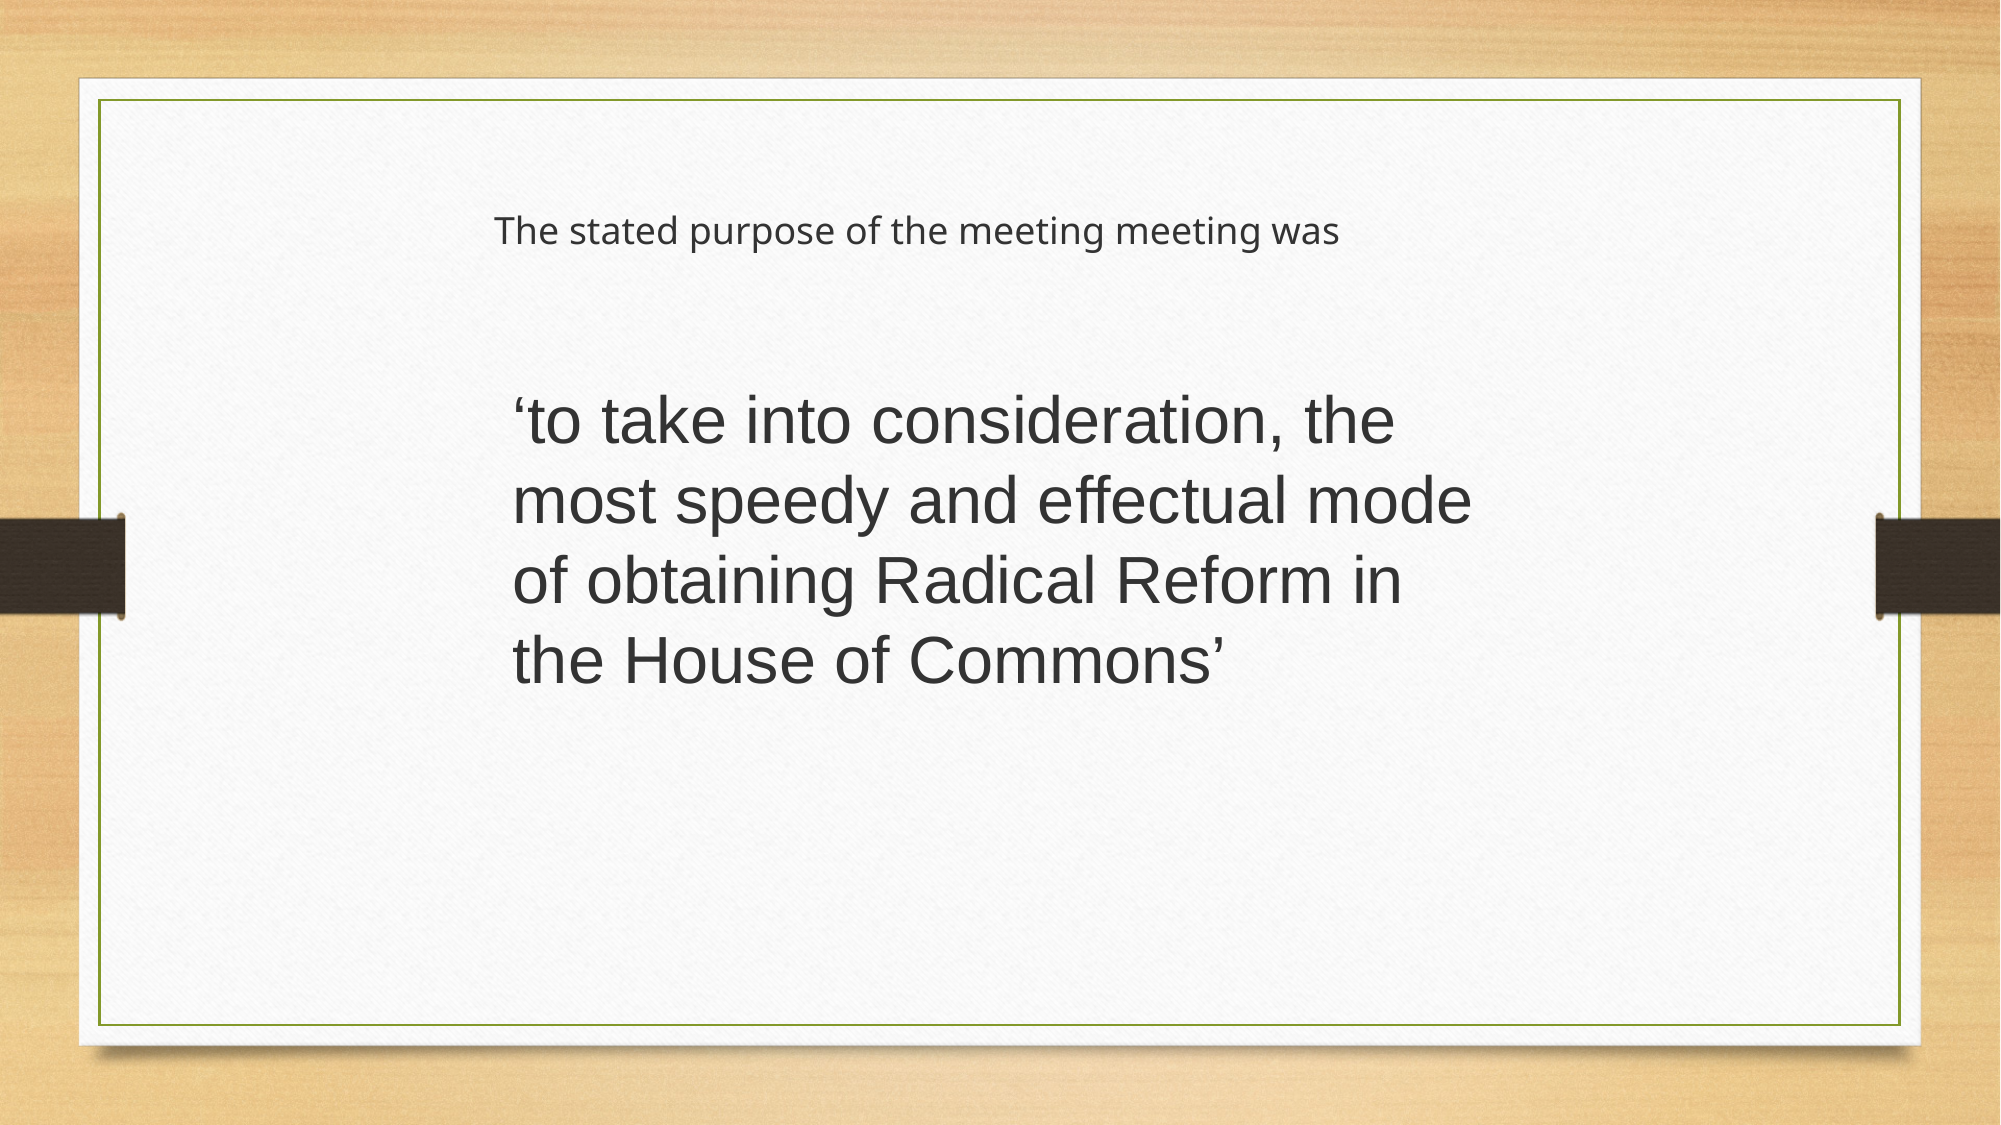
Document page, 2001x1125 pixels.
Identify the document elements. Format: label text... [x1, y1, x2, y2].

text_box The stated purpose of the meeting meeting was ‘to take into consideration, the most speedy and effectual mode of obtaining Radical Reform in the House of Commons’ [329, 199, 1500, 705]
picture [0, 0, 2001, 1125]
